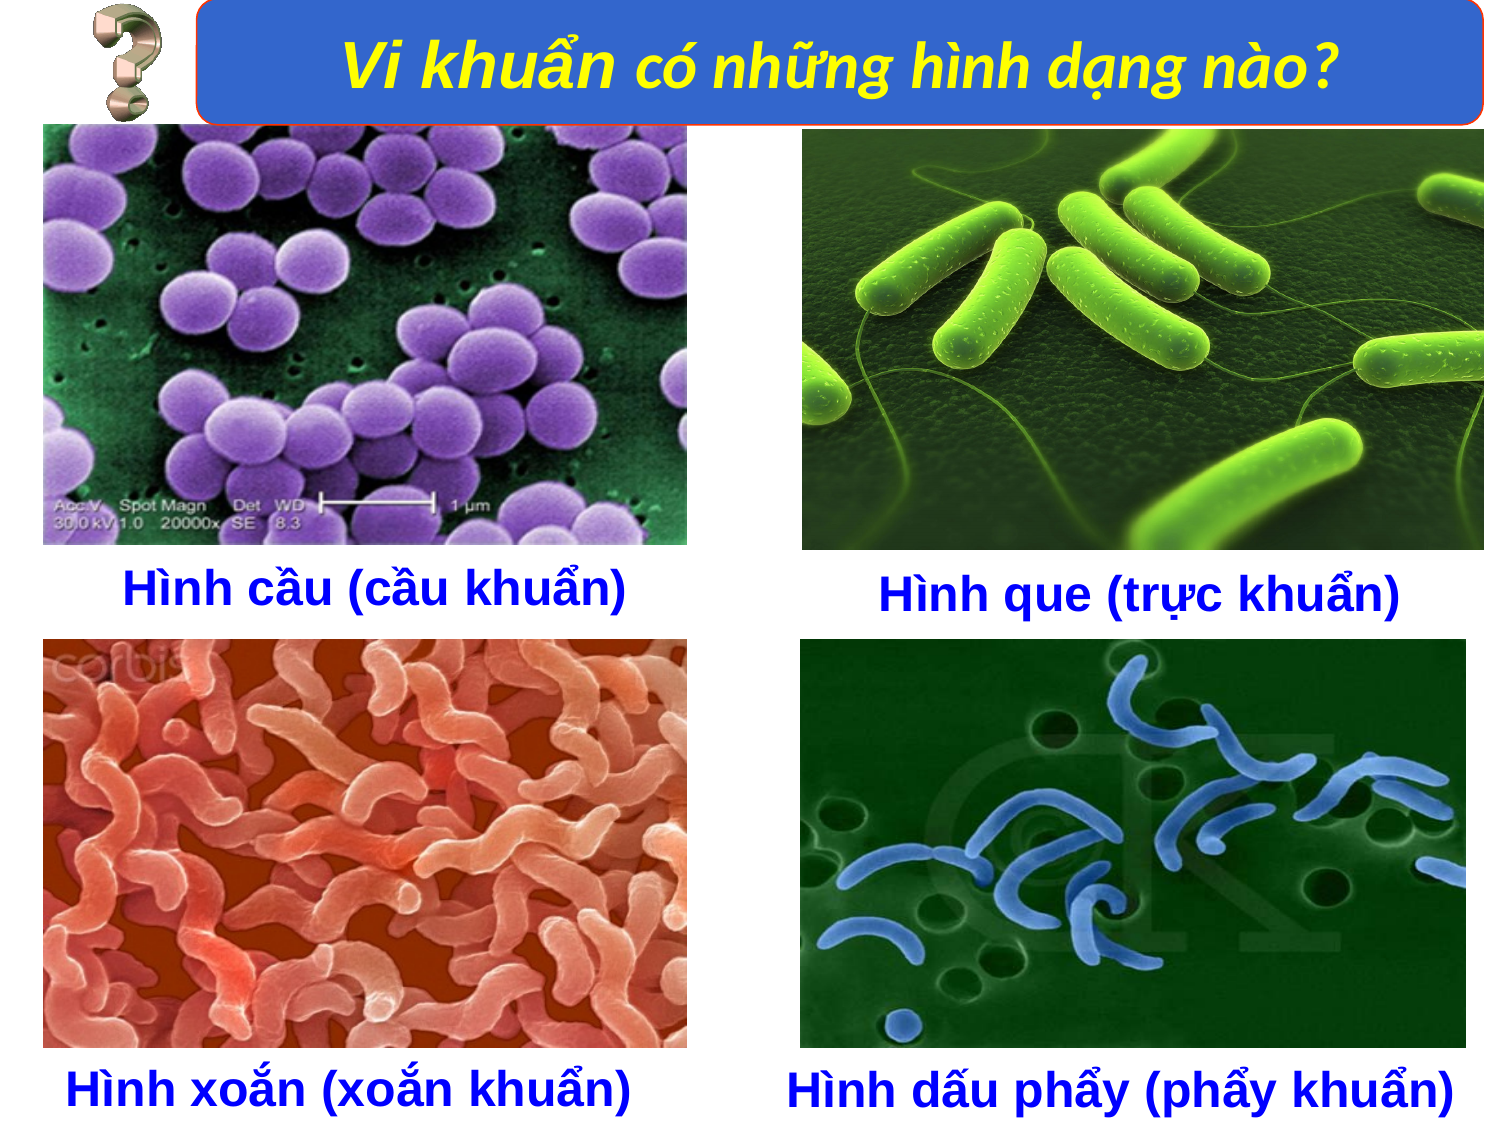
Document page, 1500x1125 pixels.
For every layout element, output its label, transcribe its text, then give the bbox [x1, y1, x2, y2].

text_box Hình xoắn (xoắn khuẩn) [51, 1049, 659, 1124]
text_box Hình dấu phẩy (phẩy khuẩn) [771, 1049, 1472, 1125]
picture [43, 0, 687, 546]
text_box Vi khuẩn có những hình dạng nào? [205, 0, 1484, 125]
picture [43, 639, 687, 1048]
text_box Hình cầu (cầu khuẩn) [107, 548, 645, 624]
picture [802, 129, 1484, 550]
text_box Hình que (trực khuẩn) [864, 554, 1422, 629]
picture [799, 639, 1466, 1048]
